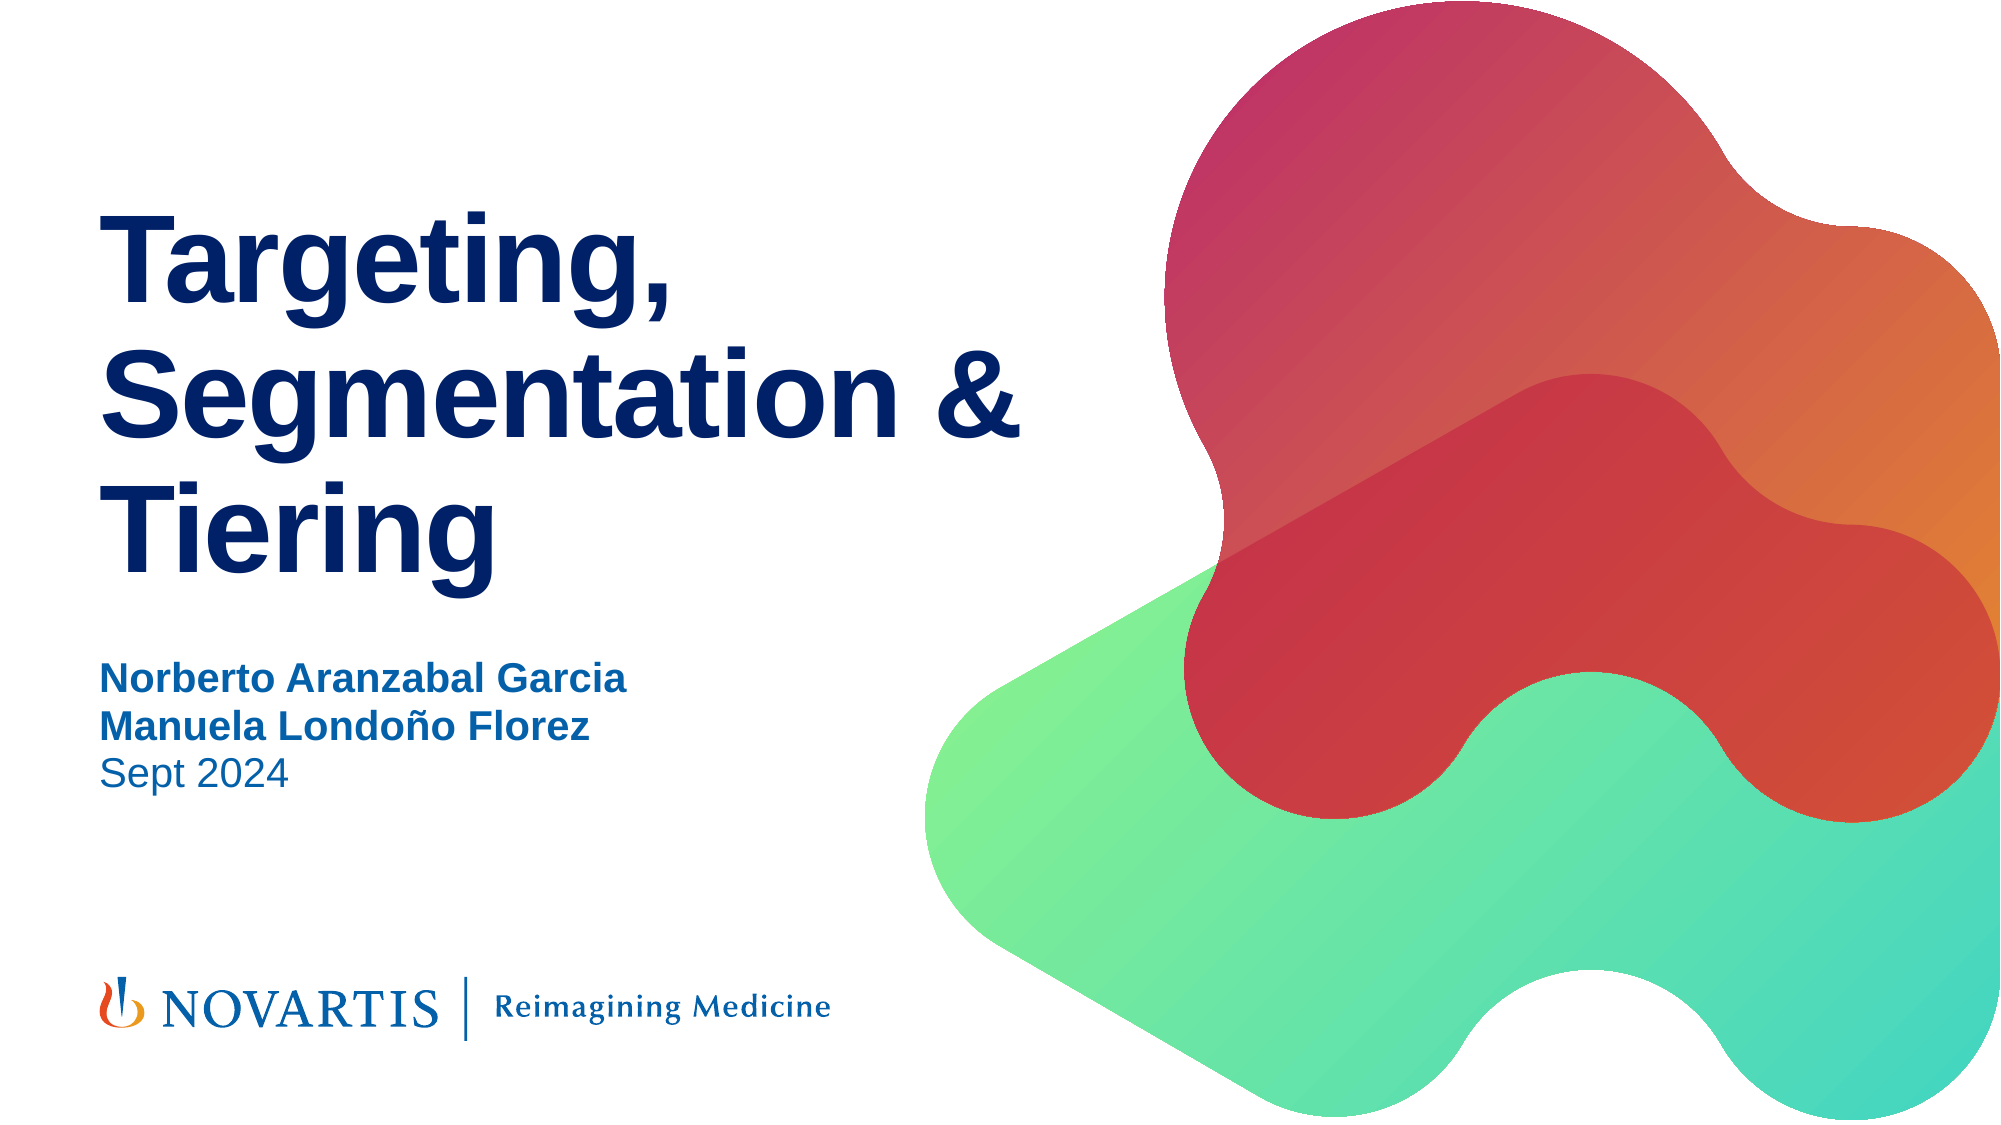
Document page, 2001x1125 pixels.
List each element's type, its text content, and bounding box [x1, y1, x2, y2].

text_box Targeting, Segmentation & Tiering [99, 225, 1020, 600]
text_box Norberto Aranzabal Garcia Manuela Londoño Florez Sept 2024 [99, 654, 840, 827]
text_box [1020, 83, 2000, 1125]
picture [54, 925, 875, 1079]
